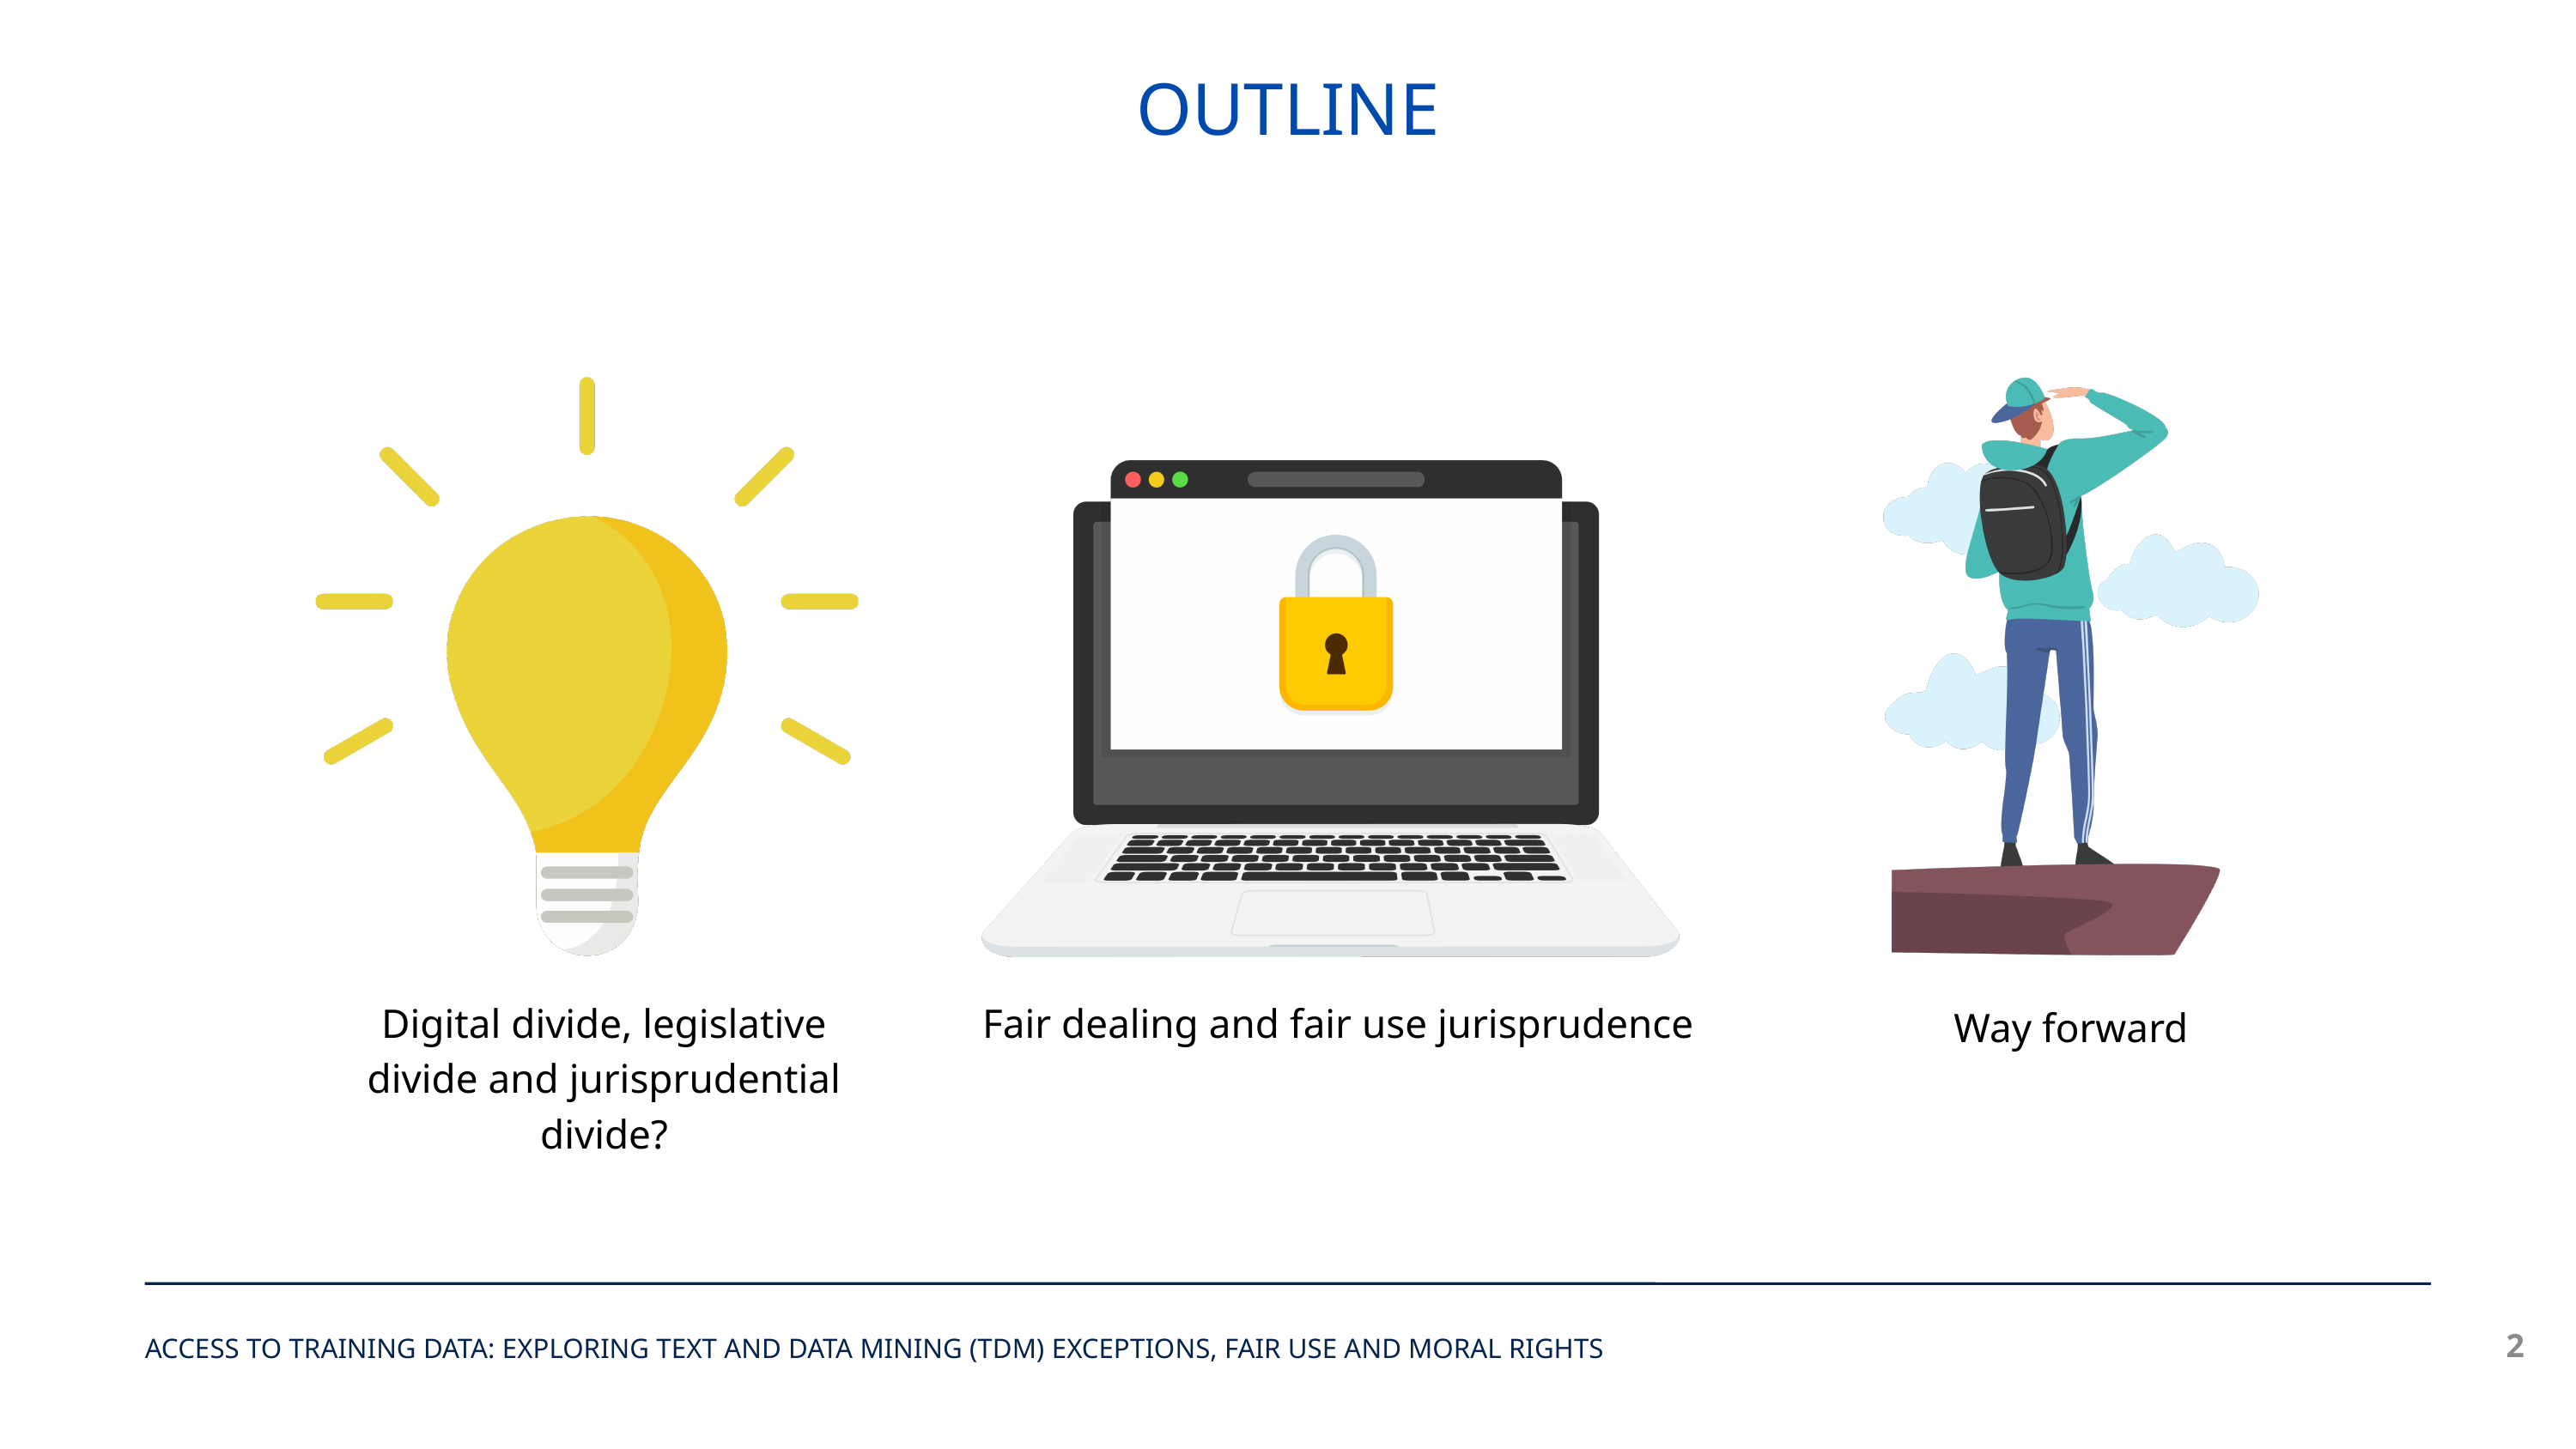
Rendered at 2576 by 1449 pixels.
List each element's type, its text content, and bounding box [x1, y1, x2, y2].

text_box [315, 377, 859, 957]
text_box ACCESS TO TRAINING DATA: EXPLORING TEXT AND DATA MINING (TDM) EXCEPTIONS, FAIR USE AND MORAL RIGHTS [144, 1325, 1753, 1364]
text_box Fair dealing and fair use jurisprudence [972, 991, 1704, 1047]
text_box Digital divide, legislative divide and jurisprudential divide? [349, 991, 859, 1157]
slide_number 2 [2458, 1314, 2573, 1379]
text_box OUTLINE [360, 49, 2216, 149]
text_box Way forward [1900, 995, 2243, 1051]
text_box [1881, 377, 2261, 957]
text_box [975, 460, 1685, 957]
